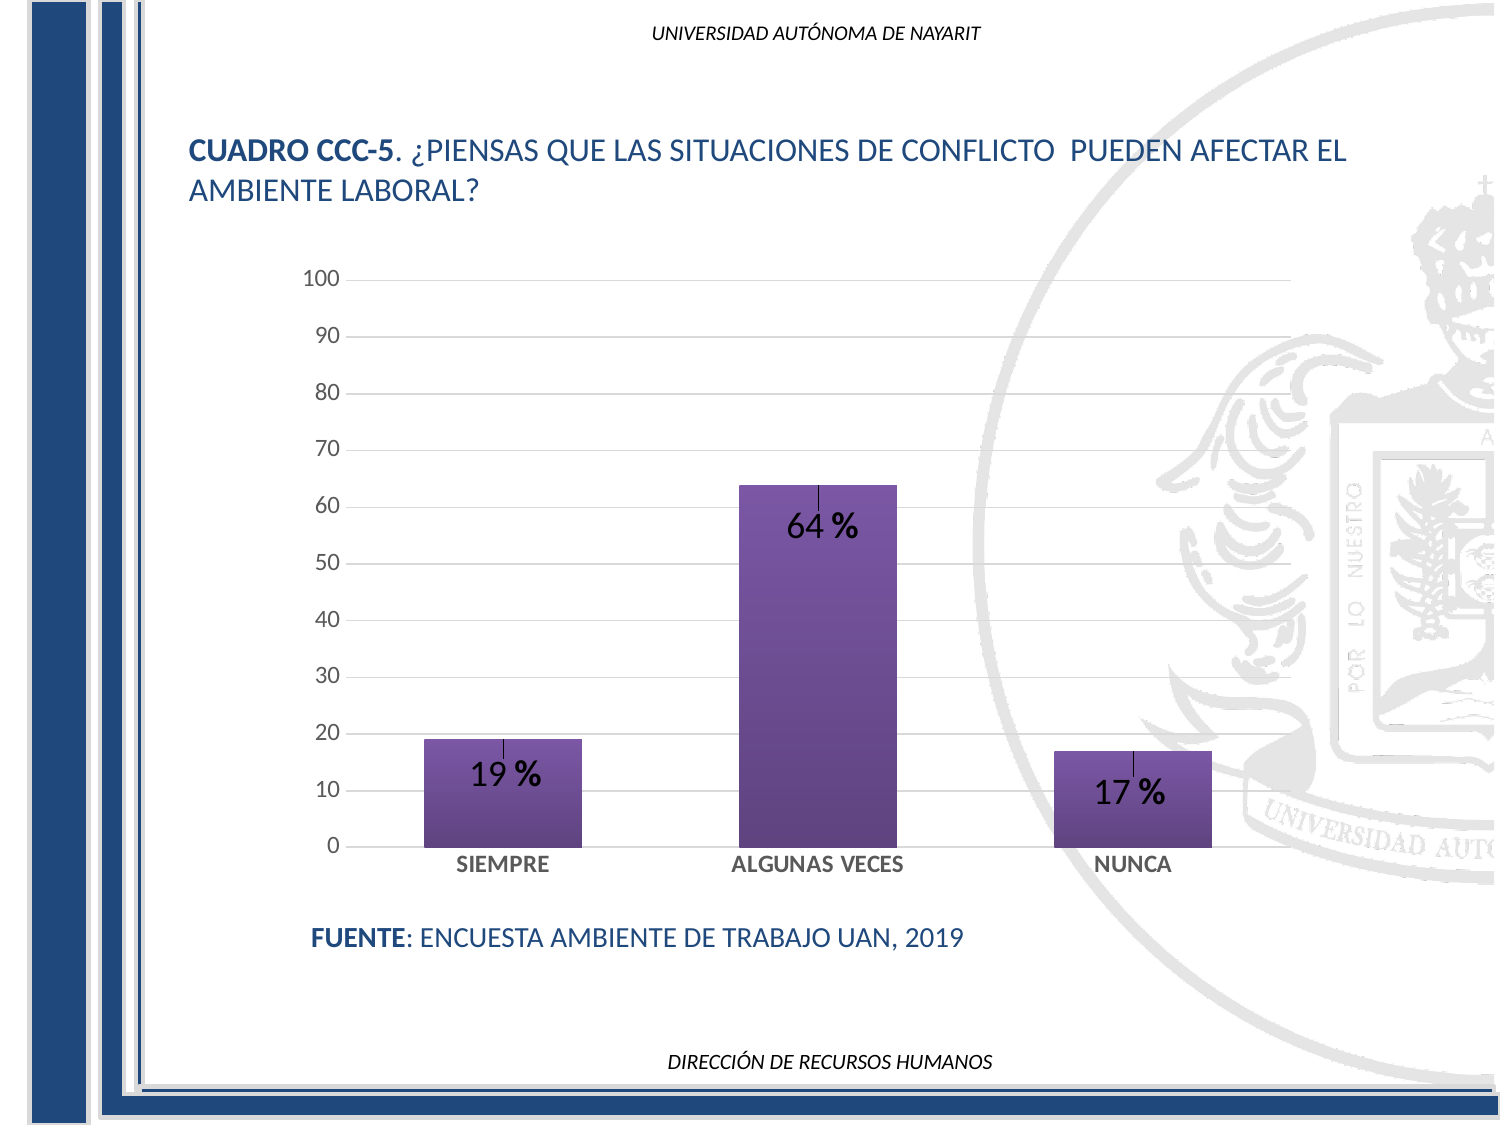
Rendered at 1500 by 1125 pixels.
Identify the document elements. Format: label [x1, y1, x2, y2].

chart [281, 255, 1312, 892]
text_box [29, 0, 1500, 1125]
